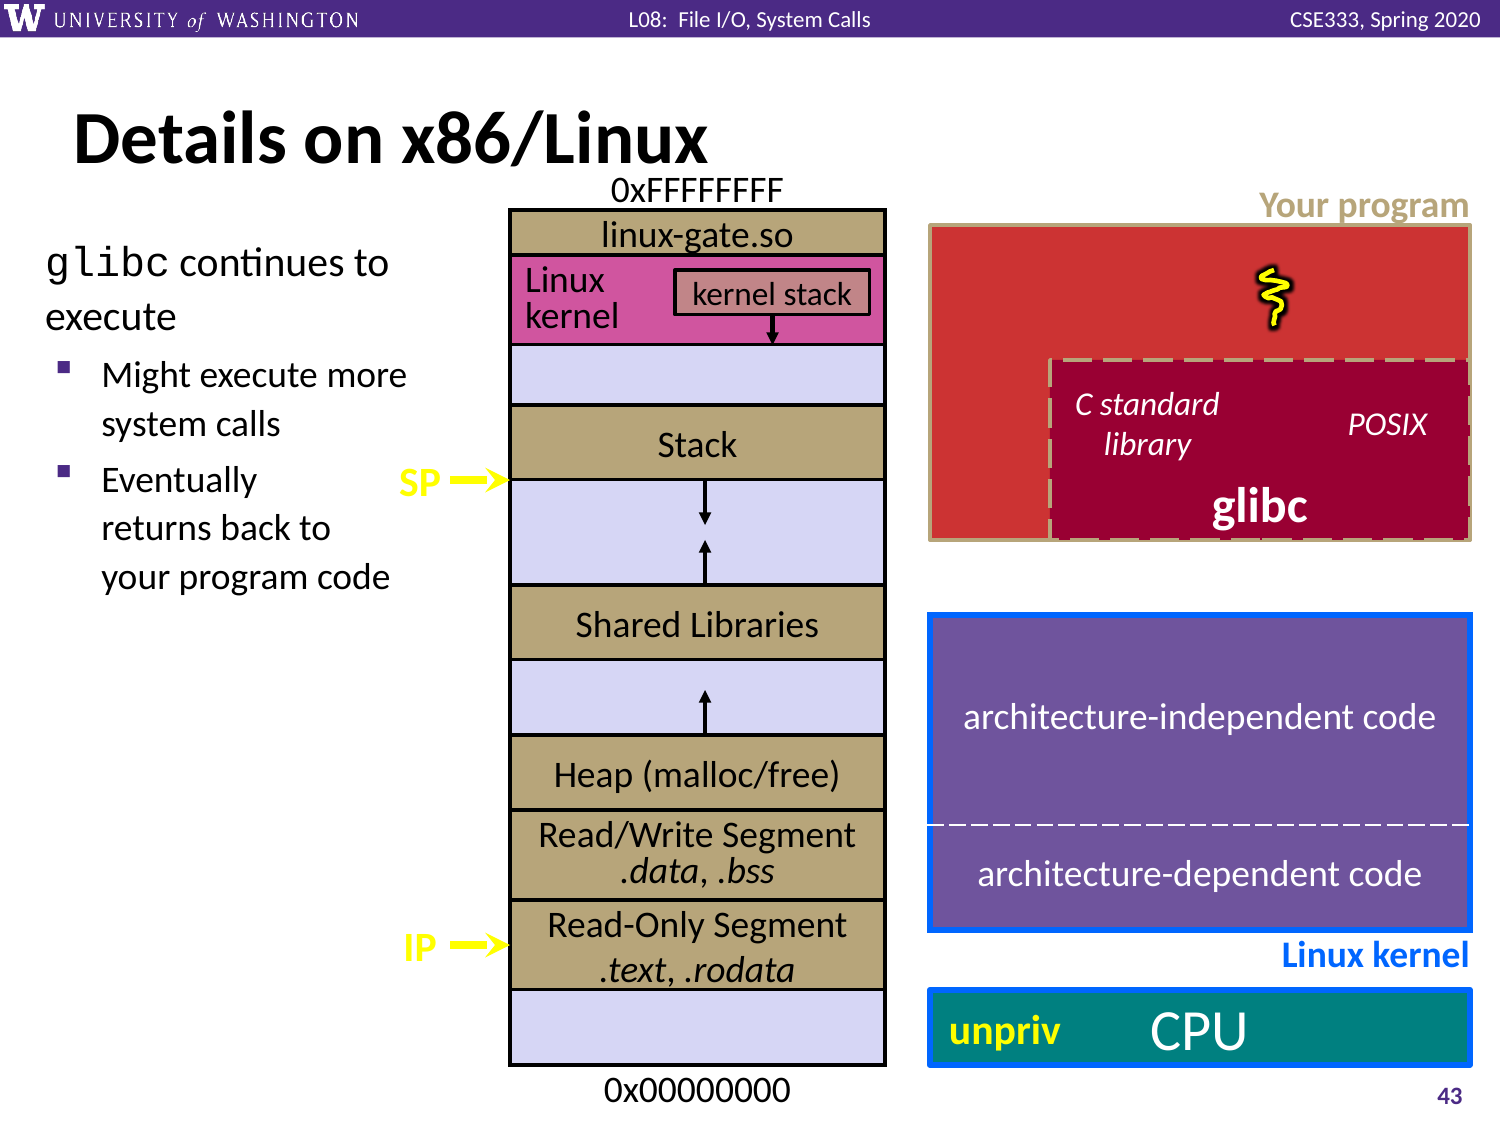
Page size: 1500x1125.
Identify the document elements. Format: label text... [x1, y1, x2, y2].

text_box C standard library [1049, 374, 1245, 470]
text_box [374, 449, 511, 511]
table_cell architecture-dependent code [933, 825, 1467, 927]
text_box unpriv [929, 989, 1080, 1065]
table_header architecture-independent code [933, 618, 1467, 825]
text_box POSIX [1304, 395, 1470, 450]
text_box [929, 224, 1470, 540]
slide_number 43 [1400, 1065, 1500, 1125]
text_box Your program [1214, 172, 1485, 233]
picture [4, 4, 358, 32]
text_box [1260, 270, 1288, 326]
text_box CPU [1080, 989, 1470, 1065]
text_box glibc [1049, 359, 1470, 540]
text_box Linux kernel [1244, 922, 1485, 983]
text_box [374, 914, 511, 976]
title Details on x86/Linux [58, 71, 1438, 197]
list glibc continues to execute Might execute more system calls Eventually returns back to your program code [29, 223, 496, 1040]
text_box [509, 164, 886, 1111]
